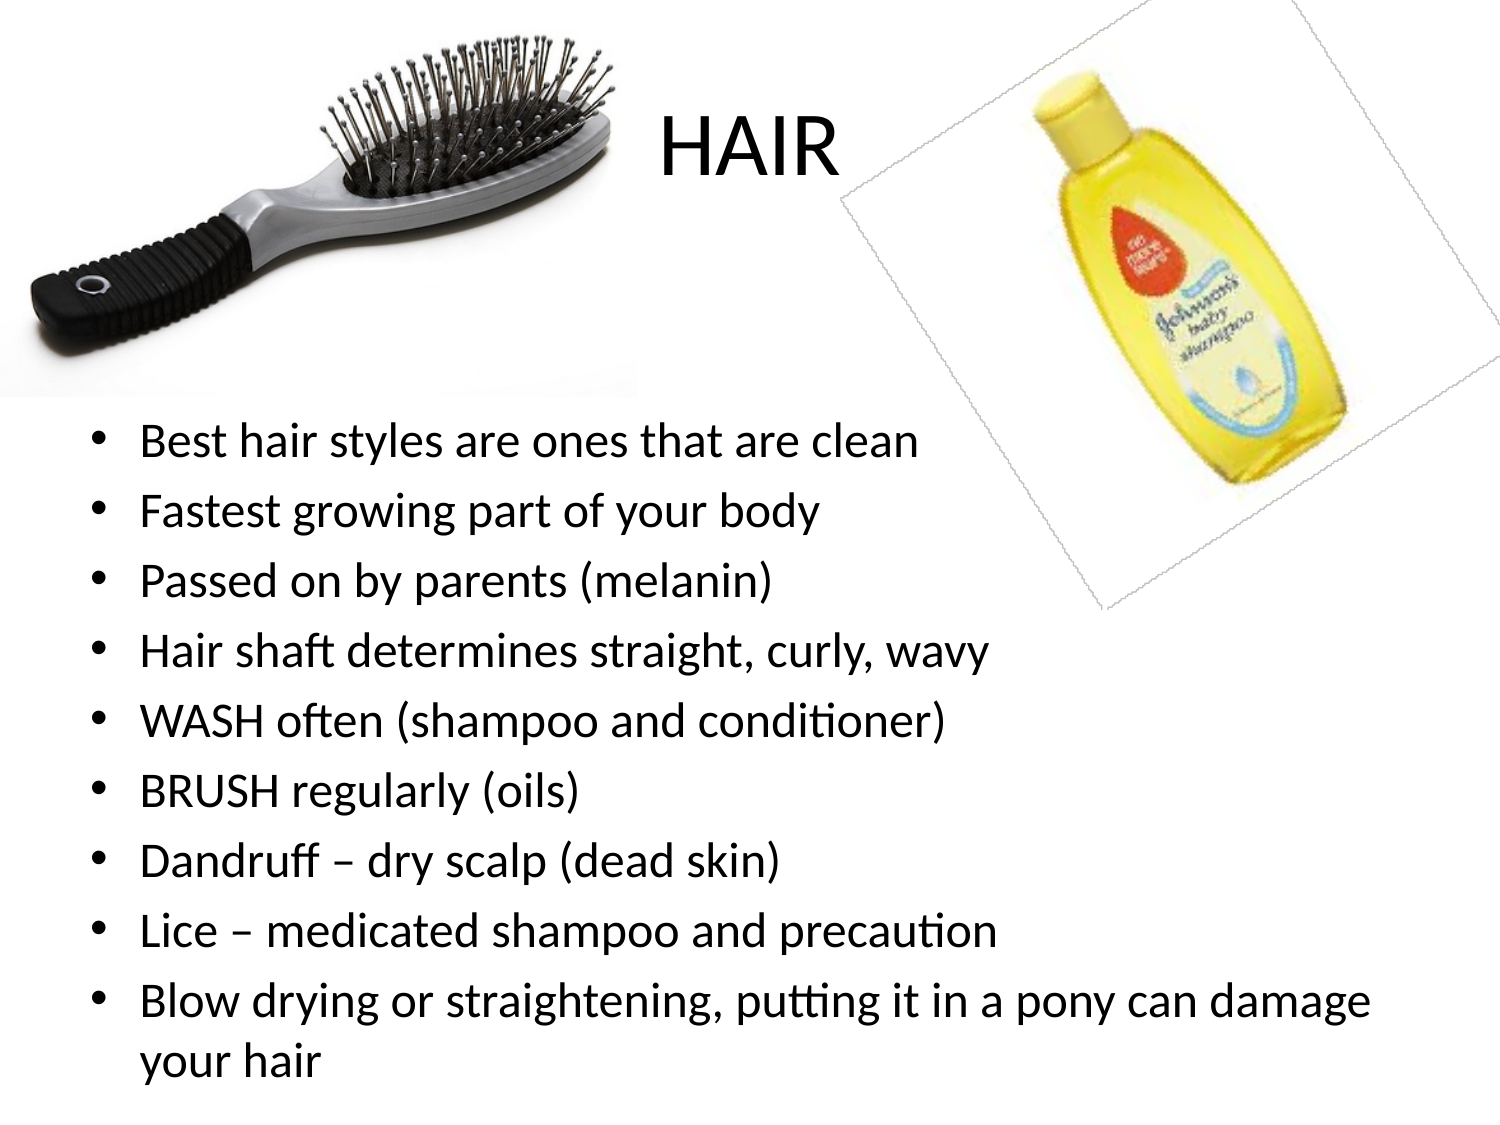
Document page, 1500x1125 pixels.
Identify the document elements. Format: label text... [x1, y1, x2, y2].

title HAIR [642, 45, 928, 233]
picture [864, 0, 1500, 517]
picture [0, 0, 638, 397]
list Best hair styles are ones that are clean Fastest growing part of your body Passed on by parents (melanin) Hair shaft determines straight, curly, wavy WASH often (shampoo and conditioner) BRUSH regularly (oils) Dandruff – dry scalp (dead skin) Lice – medicated shampoo and precaution Blow drying or straightening, putting it in a pony can damage your hair [75, 399, 1425, 1100]
